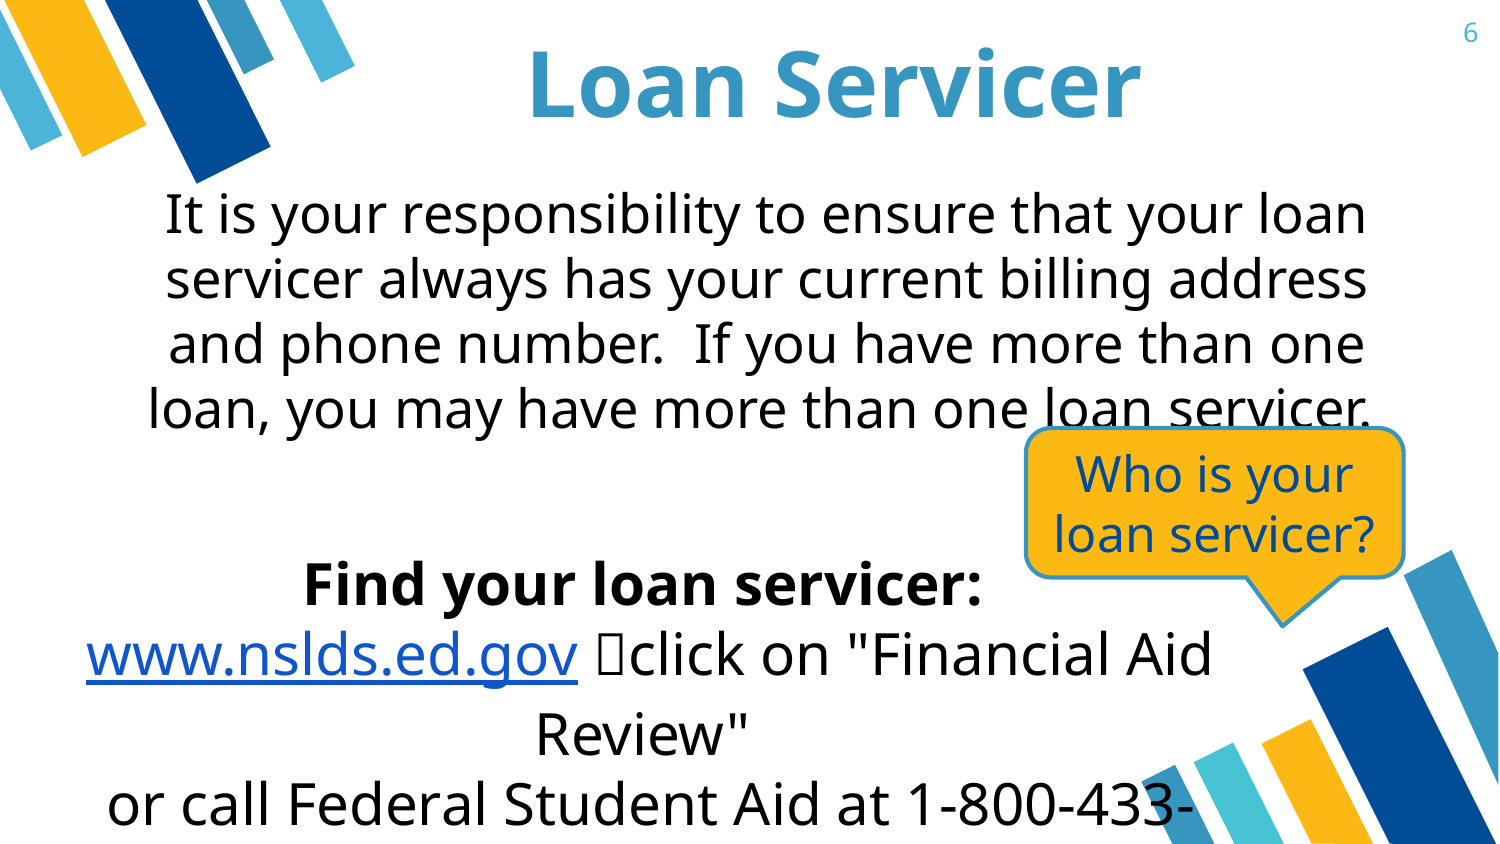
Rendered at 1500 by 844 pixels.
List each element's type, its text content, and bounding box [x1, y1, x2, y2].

text_box Find your loan servicer: www.nslds.ed.gov click on "Financial Aid Review" or call Federal Student Aid at 1-800-433-3243. [51, 540, 1250, 844]
slide_number 6 [1403, 0, 1494, 65]
list It is your responsibility to ensure that your loan servicer always has your current billing address and phone number. If you have more than one loan, you may have more than one loan servicer. [77, 164, 1439, 414]
text_box Who is your loan servicer? [1025, 428, 1404, 627]
title Loan Servicer [362, 38, 1308, 151]
